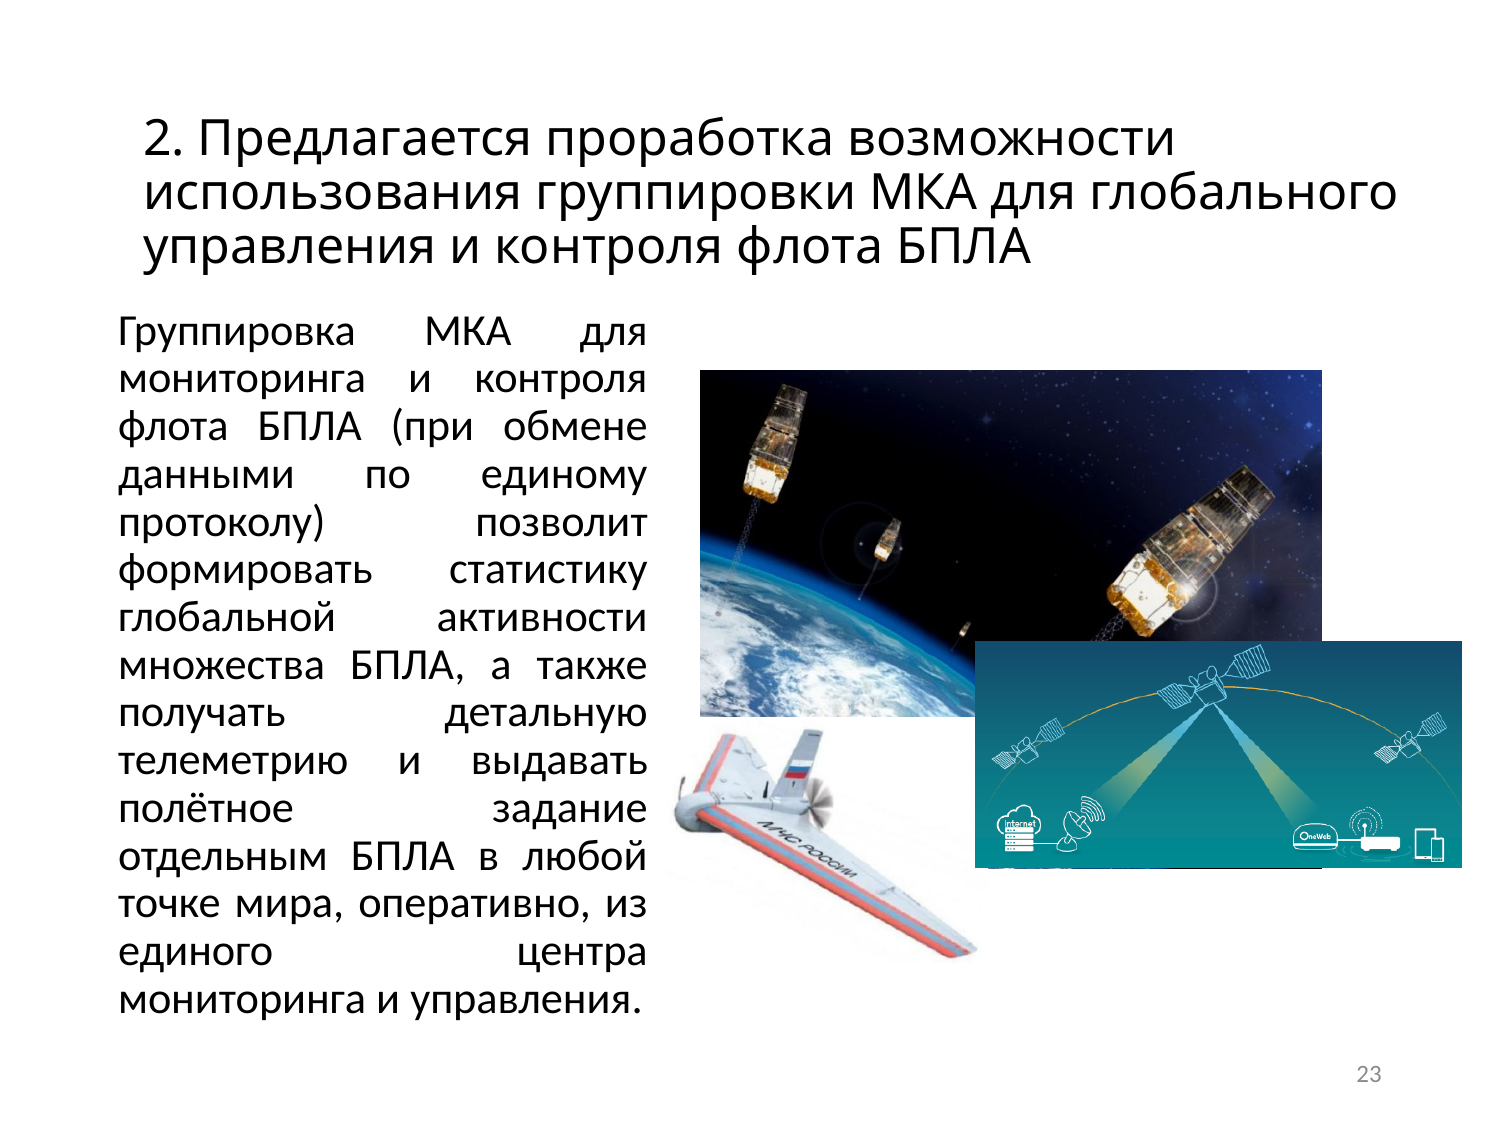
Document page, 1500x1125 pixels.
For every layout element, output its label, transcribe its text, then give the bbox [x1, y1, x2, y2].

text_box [663, 370, 1462, 963]
slide_number 23 [1059, 1042, 1397, 1103]
list Группировка МКА для мониторинга и контроля флота БПЛА (при обмене данными по единому протоколу) позволит формировать статистику глобальной активности множества БПЛА, а также получать детальную телеметрию и выдавать полётное задание отдельным БПЛА в любой точке мира, оперативно, из единого центра мониторинга и управления. [103, 299, 664, 1088]
text_box 2. Предлагается проработка возможности использования группировки МКА для глобального управления и контроля флота БПЛА [128, 84, 1422, 303]
